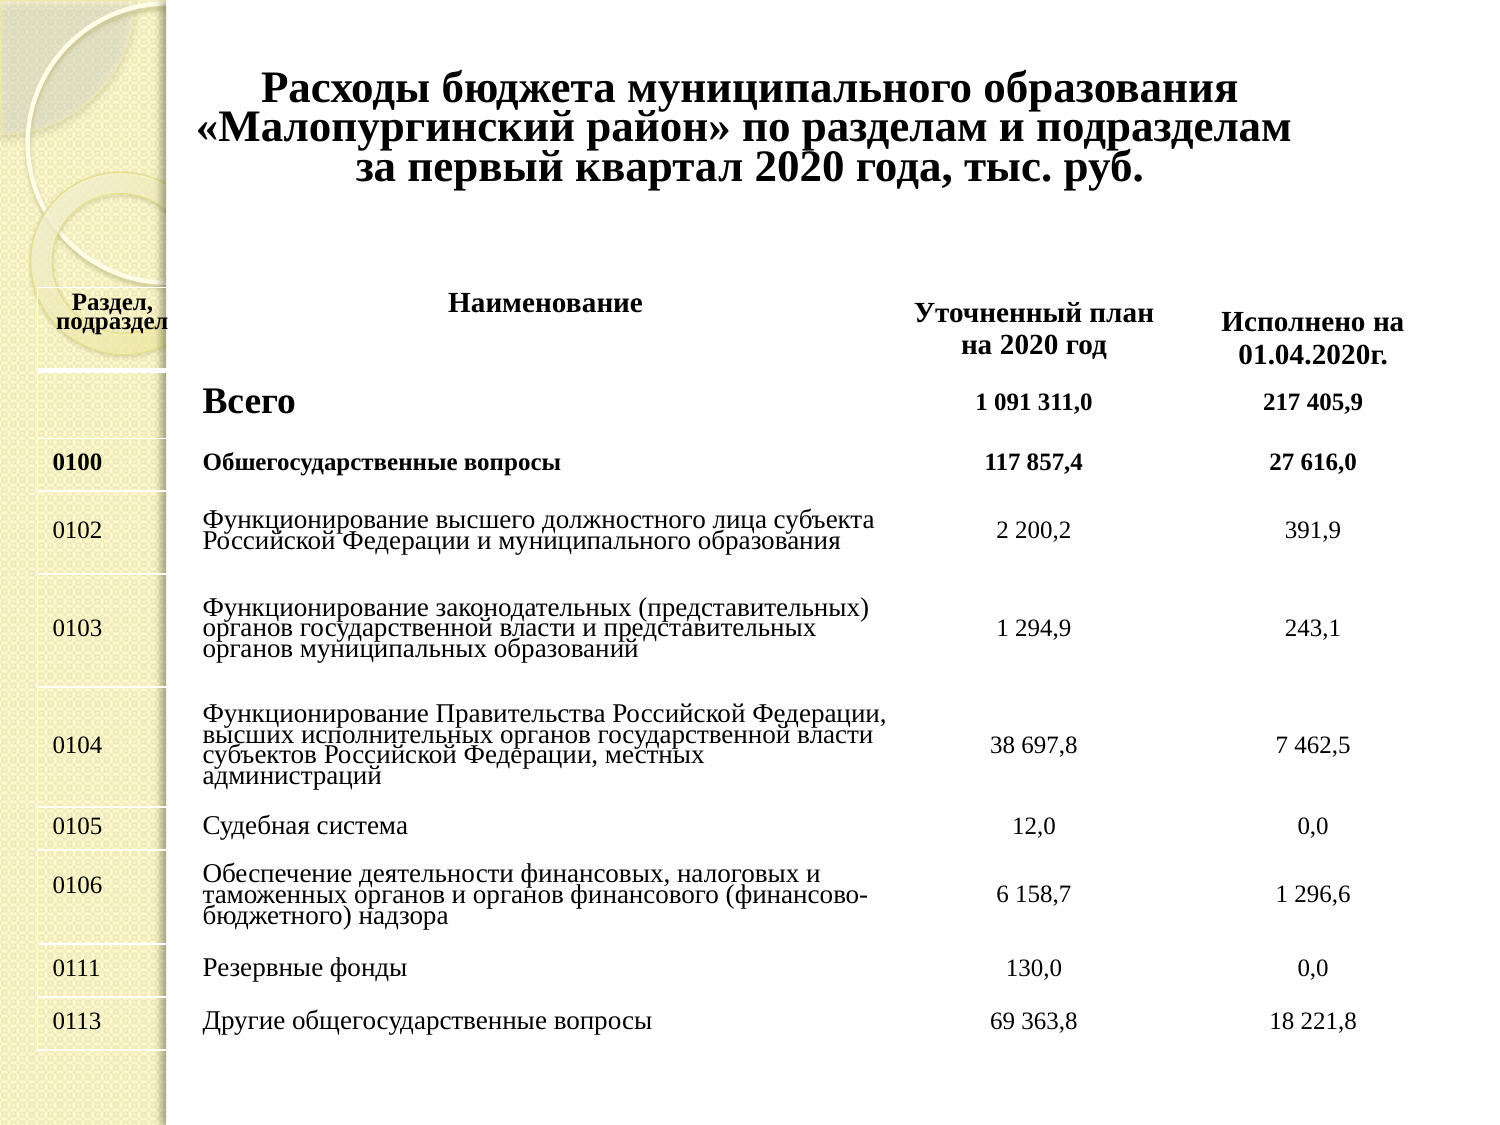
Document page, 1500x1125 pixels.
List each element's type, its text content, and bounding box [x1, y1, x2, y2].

title Расходы бюджета муниципального образования «Малопургинский район» по разделам и подразделам за первый квартал 2020 года, тыс. руб. [75, 62, 1425, 238]
table_cell 18 221,8 [1165, 998, 1461, 1049]
table_header Раздел, подраздел [38, 288, 187, 368]
table_cell Функционирование высшего должностного лица субъекта Российской Федерации и муниципального образования [188, 492, 903, 573]
table_cell 1 296,6 [1165, 851, 1461, 943]
table_cell 0,0 [1165, 808, 1461, 849]
table_cell Другие общегосударственные вопросы [188, 998, 903, 1049]
table_cell 6 158,7 [905, 851, 1163, 943]
table_cell 0106 [38, 851, 187, 943]
table_cell 0,0 [1165, 945, 1461, 996]
table_cell 1 091 311,0 [905, 373, 1163, 438]
table_cell 69 363,8 [905, 998, 1163, 1049]
table_header Исполнено на 01.04.2020г. [1165, 288, 1461, 368]
table_cell 0102 [38, 492, 187, 573]
table_cell [38, 373, 187, 438]
table_cell 217 405,9 [1165, 373, 1461, 438]
table_cell 130,0 [905, 945, 1163, 996]
table_cell Функционирование законодательных (представительных) органов государственной власти и представительных органов муниципальных образований [188, 575, 903, 686]
table_cell 12,0 [905, 808, 1163, 849]
table_header Уточненный план на 2020 год [905, 288, 1163, 368]
table_cell 0105 [38, 808, 187, 849]
table_cell 2 200,2 [905, 492, 1163, 573]
table_cell 38 697,8 [905, 688, 1163, 806]
table_cell 7 462,5 [1165, 688, 1461, 806]
table_cell Судебная система [188, 808, 903, 849]
table_cell 0100 [38, 439, 187, 490]
table_cell Обшегосударственные вопросы [188, 439, 903, 490]
table_cell 0111 [38, 945, 187, 996]
table_cell 0103 [38, 575, 187, 686]
table_cell 0113 [38, 998, 187, 1049]
table_cell 117 857,4 [905, 439, 1163, 490]
table_header Наименование [188, 288, 903, 368]
table_cell Всего [188, 373, 903, 438]
table_cell 0104 [38, 688, 187, 806]
table_cell 1 294,9 [905, 575, 1163, 686]
table_cell 27 616,0 [1165, 439, 1461, 490]
table_cell Обеспечение деятельности финансовых, налоговых и таможенных органов и органов финансового (финансово-бюджетного) надзора [188, 851, 903, 943]
table_cell 243,1 [1165, 575, 1461, 686]
table_cell Резервные фонды [188, 945, 903, 996]
table_cell 391,9 [1165, 492, 1461, 573]
table_cell Функционирование Правительства Российской Федерации, высших исполнительных органов государственной власти субъектов Российской Федерации, местных администраций [188, 688, 903, 806]
